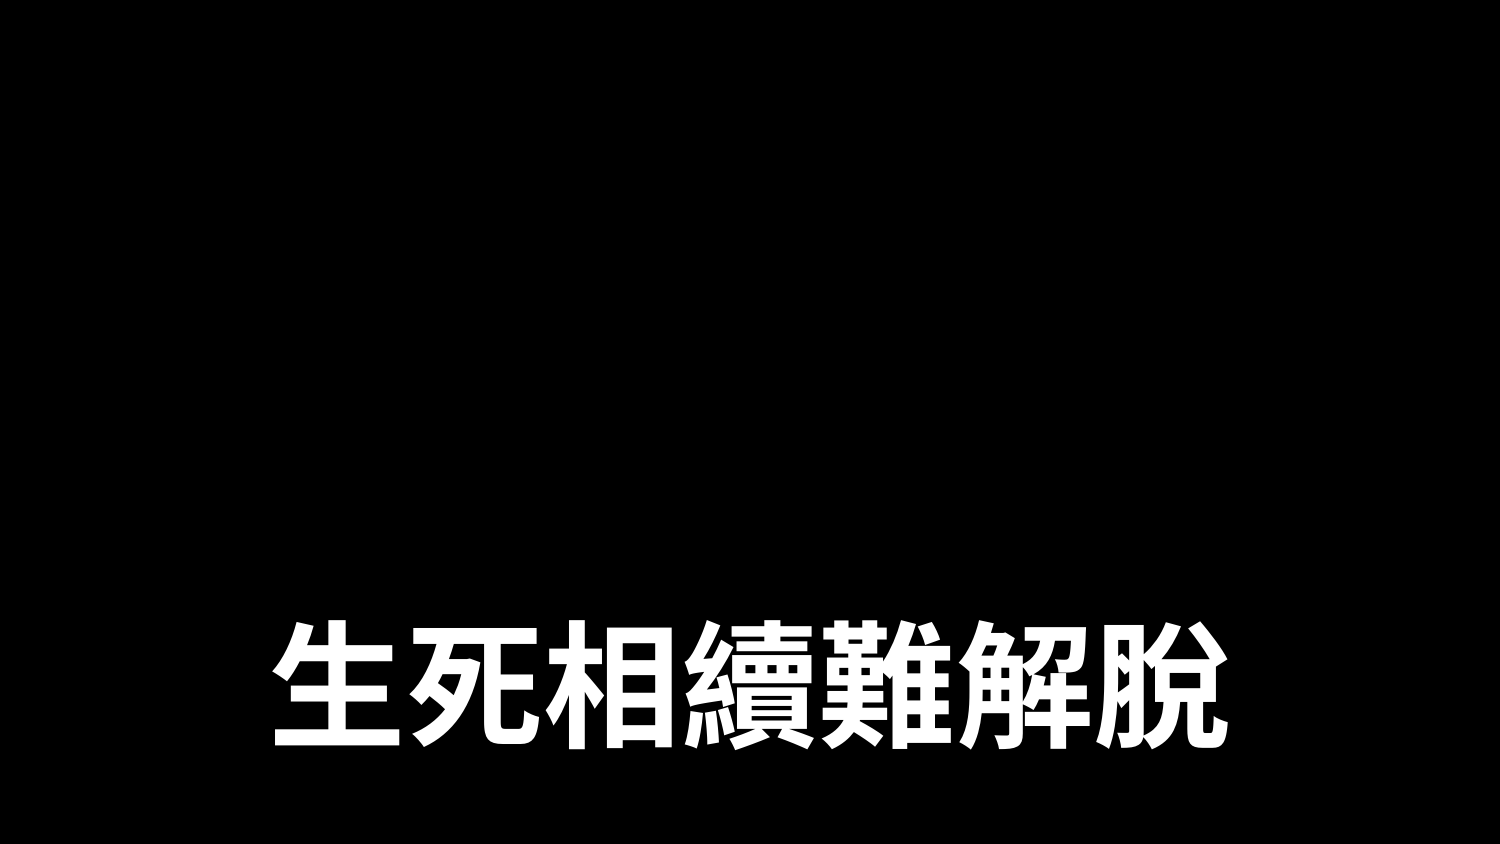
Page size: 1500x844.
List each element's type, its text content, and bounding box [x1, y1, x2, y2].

title 生死相續難解脫 [75, 611, 1425, 753]
